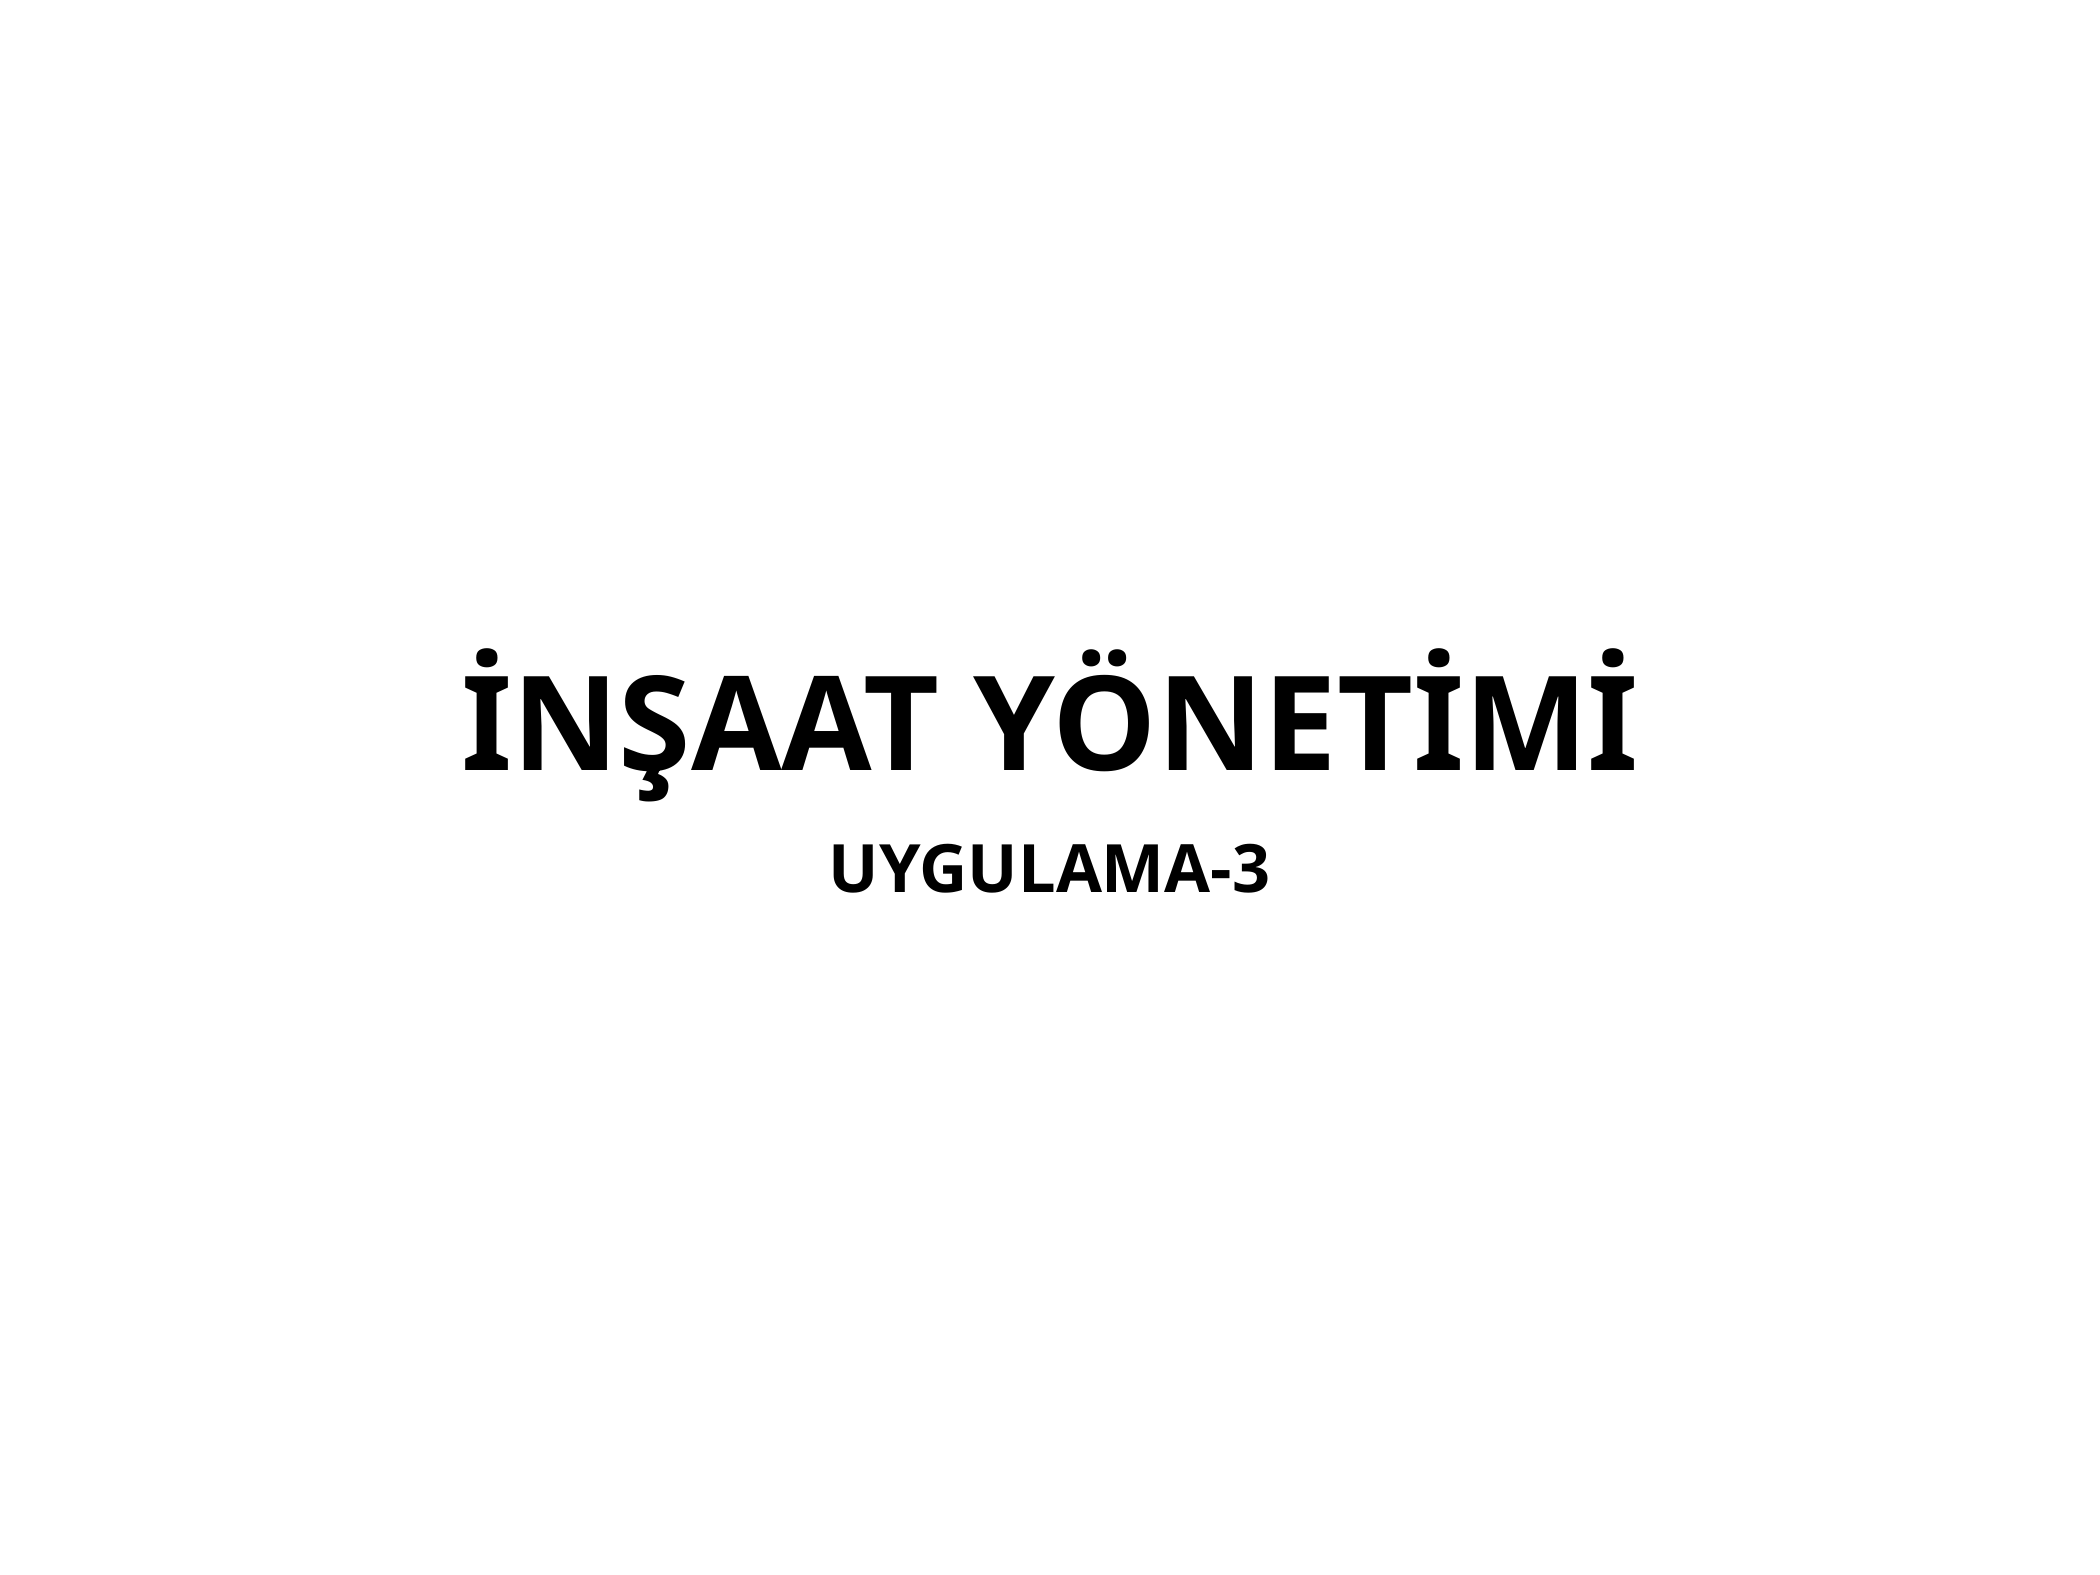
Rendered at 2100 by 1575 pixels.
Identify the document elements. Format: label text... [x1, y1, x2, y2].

title İNŞAAT YÖNETİMİ [262, 257, 1838, 807]
subtitle UYGULAMA-3 [262, 827, 1838, 1208]
